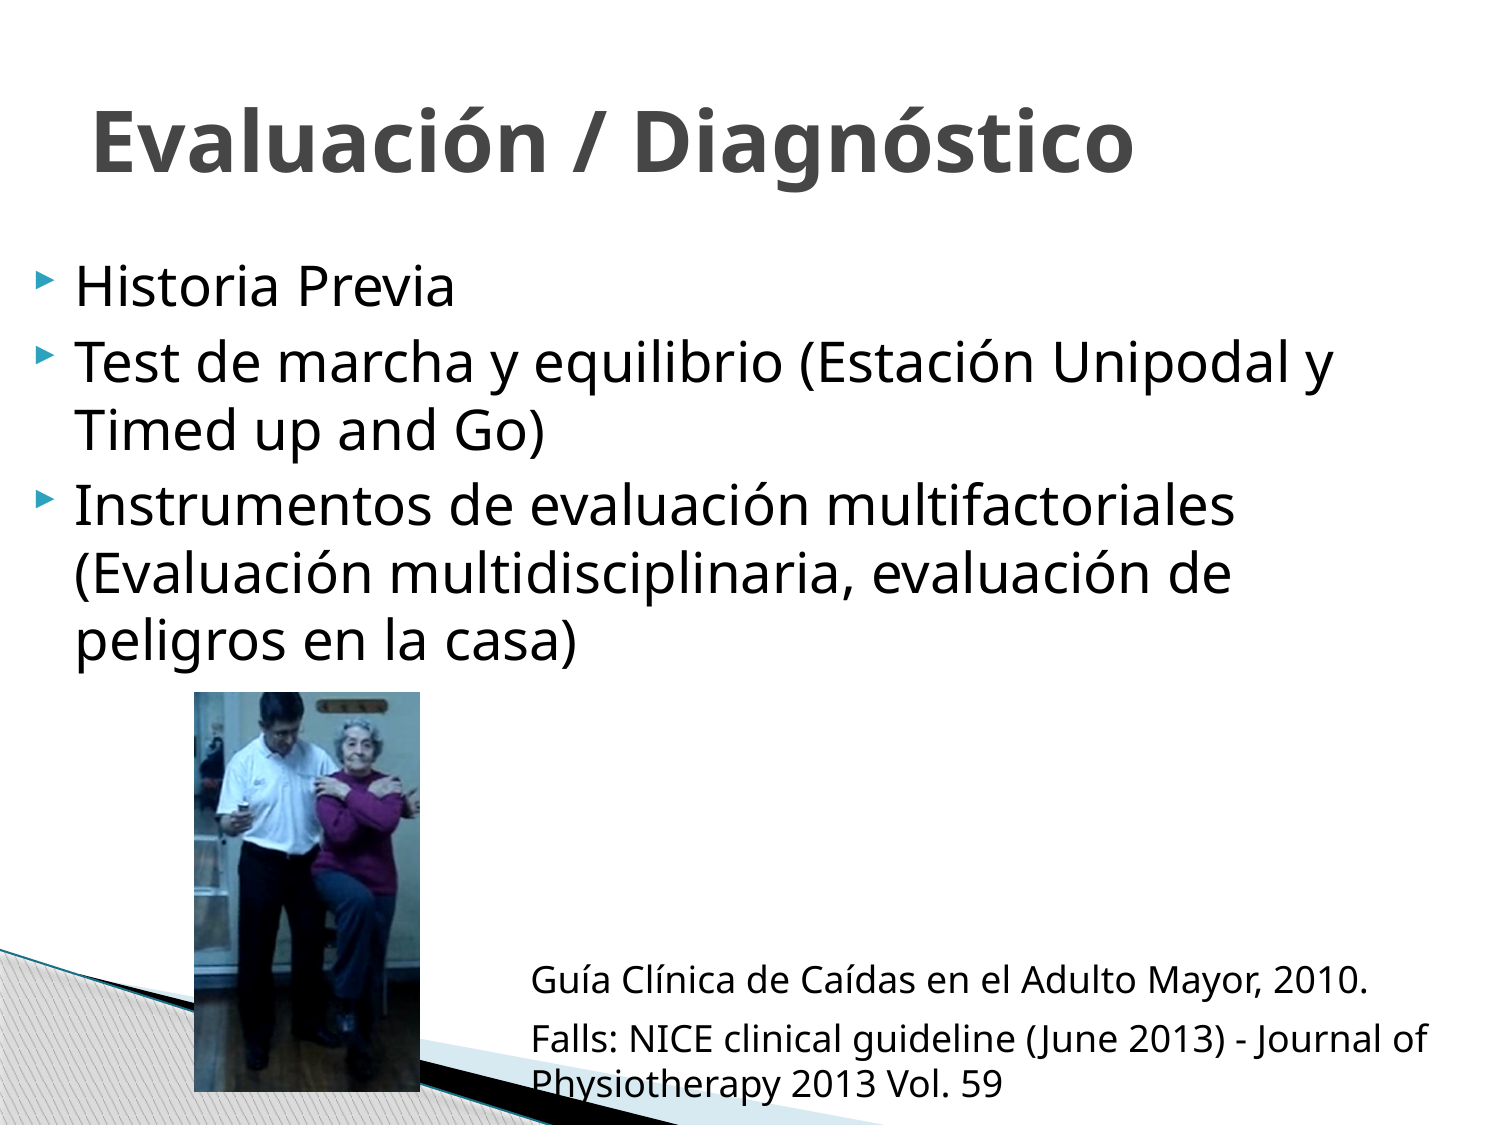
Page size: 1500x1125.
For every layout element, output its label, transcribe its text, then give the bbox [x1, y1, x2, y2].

picture [194, 692, 420, 1092]
text_box Guía Clínica de Caídas en el Adulto Mayor, 2010. [515, 949, 1500, 1009]
text_box Falls: NICE clinical guideline (June 2013) - Journal of Physiotherapy 2013 Vol. 59 [515, 1009, 1500, 1113]
title Evaluación / Diagnóstico [75, 45, 1425, 233]
list Historia Previa Test de marcha y equilibrio (Estación Unipodal y Timed up and Go) Instrumentos de evaluación multifactoriales (Evaluación multidisciplinaria, evaluación de peligros en la casa) [0, 243, 1454, 986]
